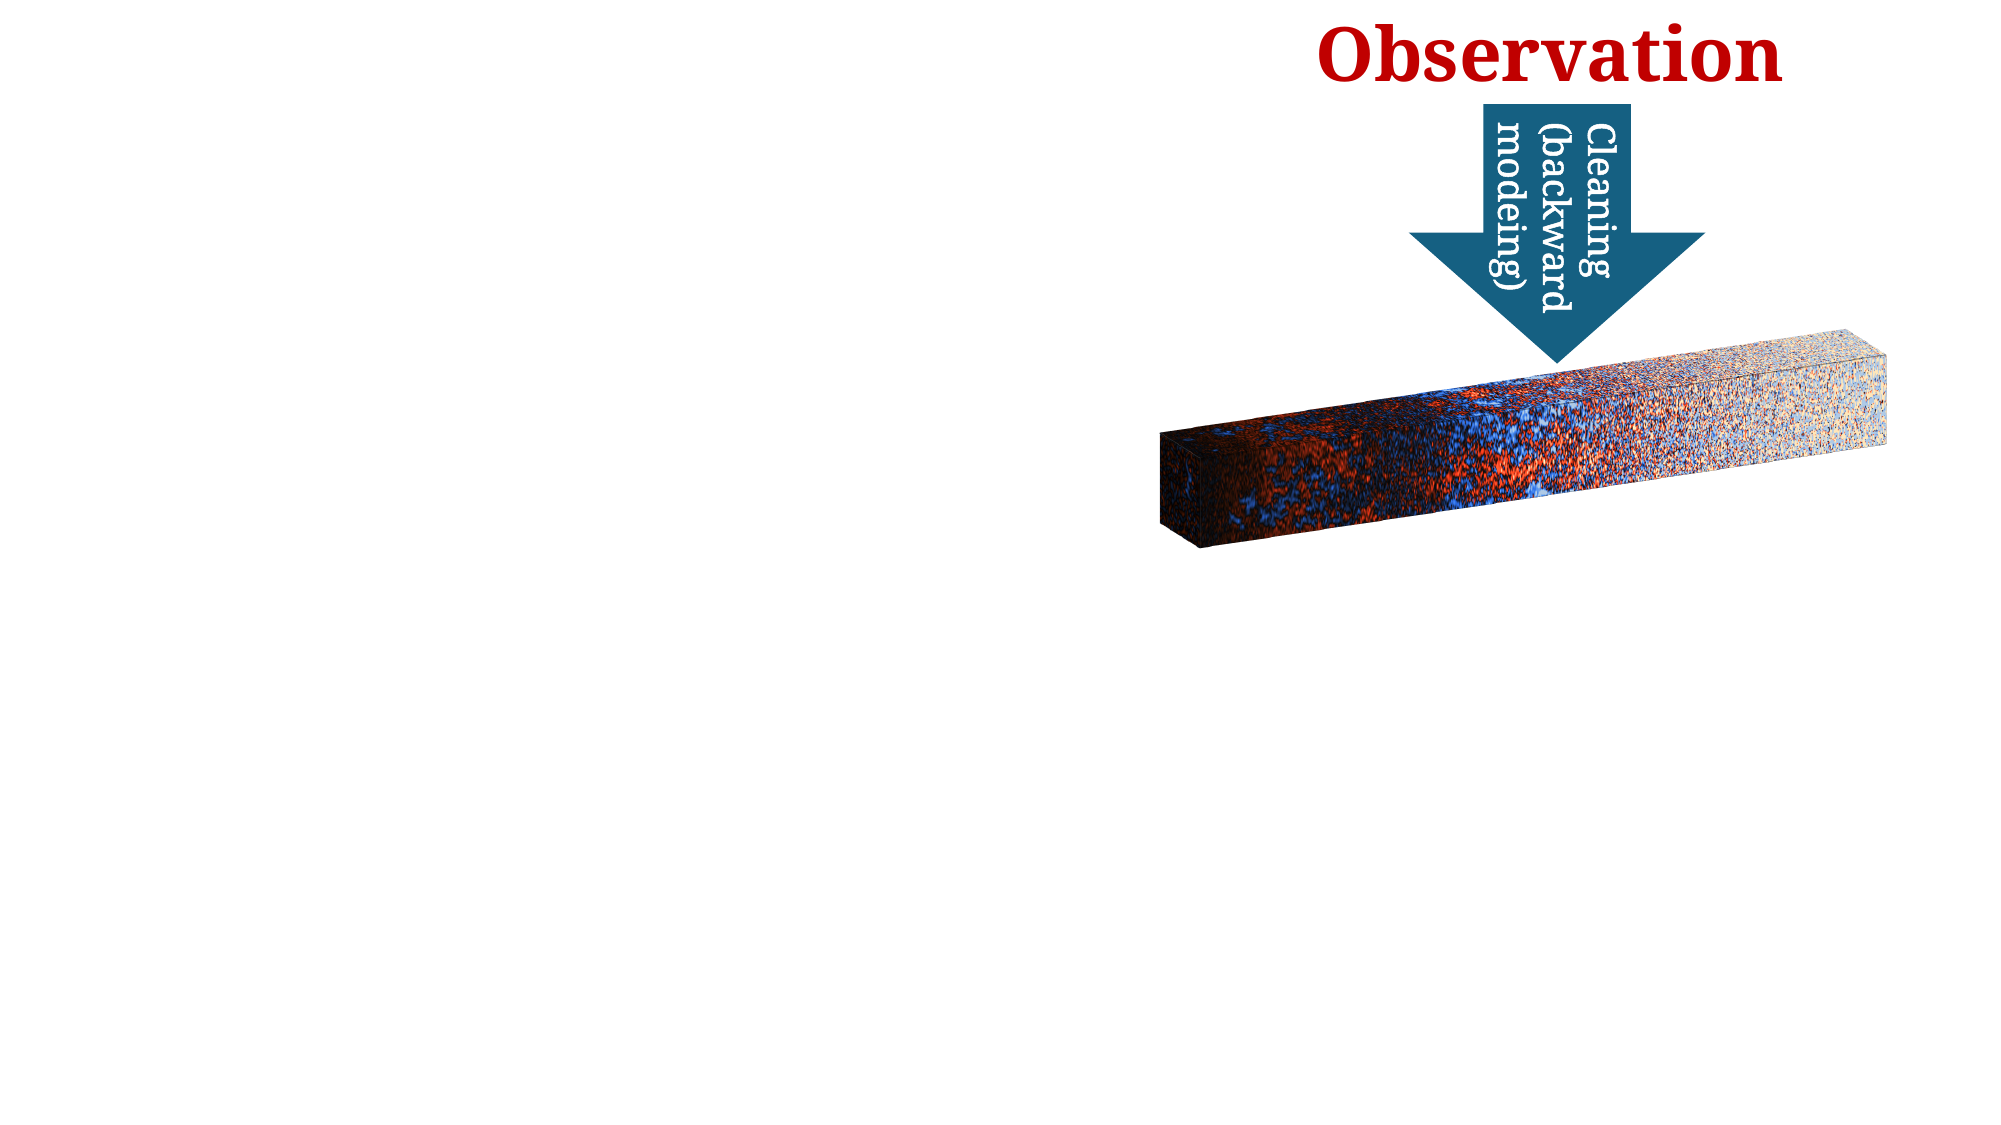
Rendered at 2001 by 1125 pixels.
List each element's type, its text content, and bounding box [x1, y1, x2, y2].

picture [1154, 325, 1891, 555]
text_box [1408, 232, 1483, 299]
text_box Cleaning (backward modeing) [1483, 107, 1633, 325]
text_box Observation [1299, 0, 1801, 105]
text_box [1633, 232, 1706, 297]
